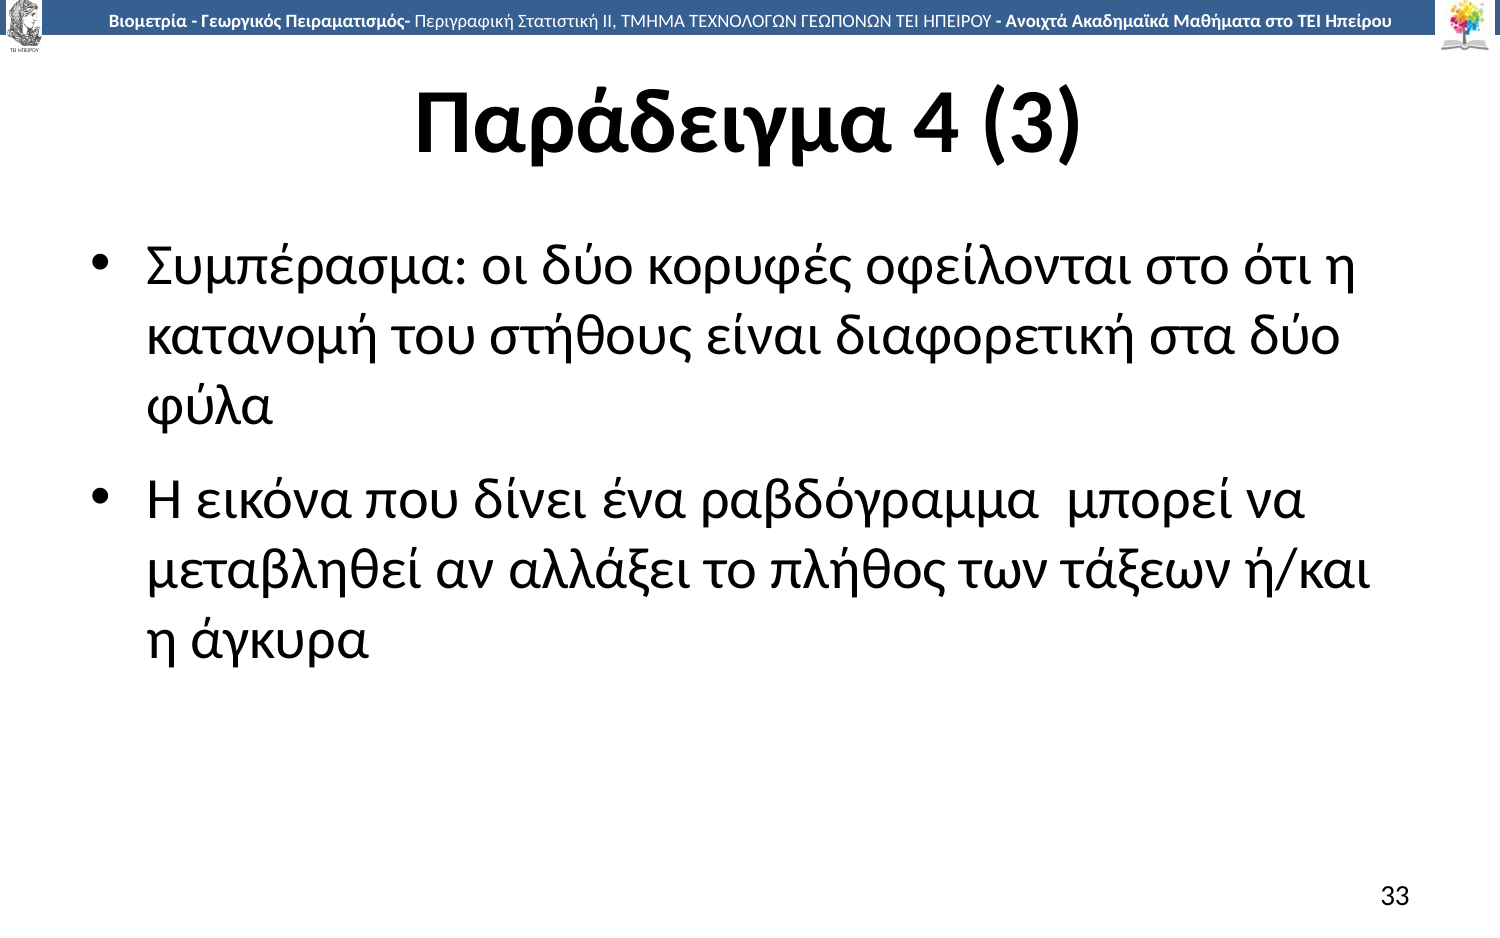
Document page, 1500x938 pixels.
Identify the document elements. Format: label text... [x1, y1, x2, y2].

title Παράδειγμα 4 (3) [75, 37, 1425, 194]
slide_number 33 [1074, 868, 1425, 919]
picture [6, 0, 42, 54]
list Συμπέρασμα: οι δύο κορυφές οφείλονται στο ότι η κατανομή του στήθους είναι διαφορετική στα δύο φύλα Η εικόνα που δίνει ένα ραβδόγραμμα μπορεί να μεταβληθεί αν αλλάξει το πλήθος των τάξεων ή/και η άγκυρα [75, 218, 1425, 838]
picture [1435, 0, 1495, 52]
